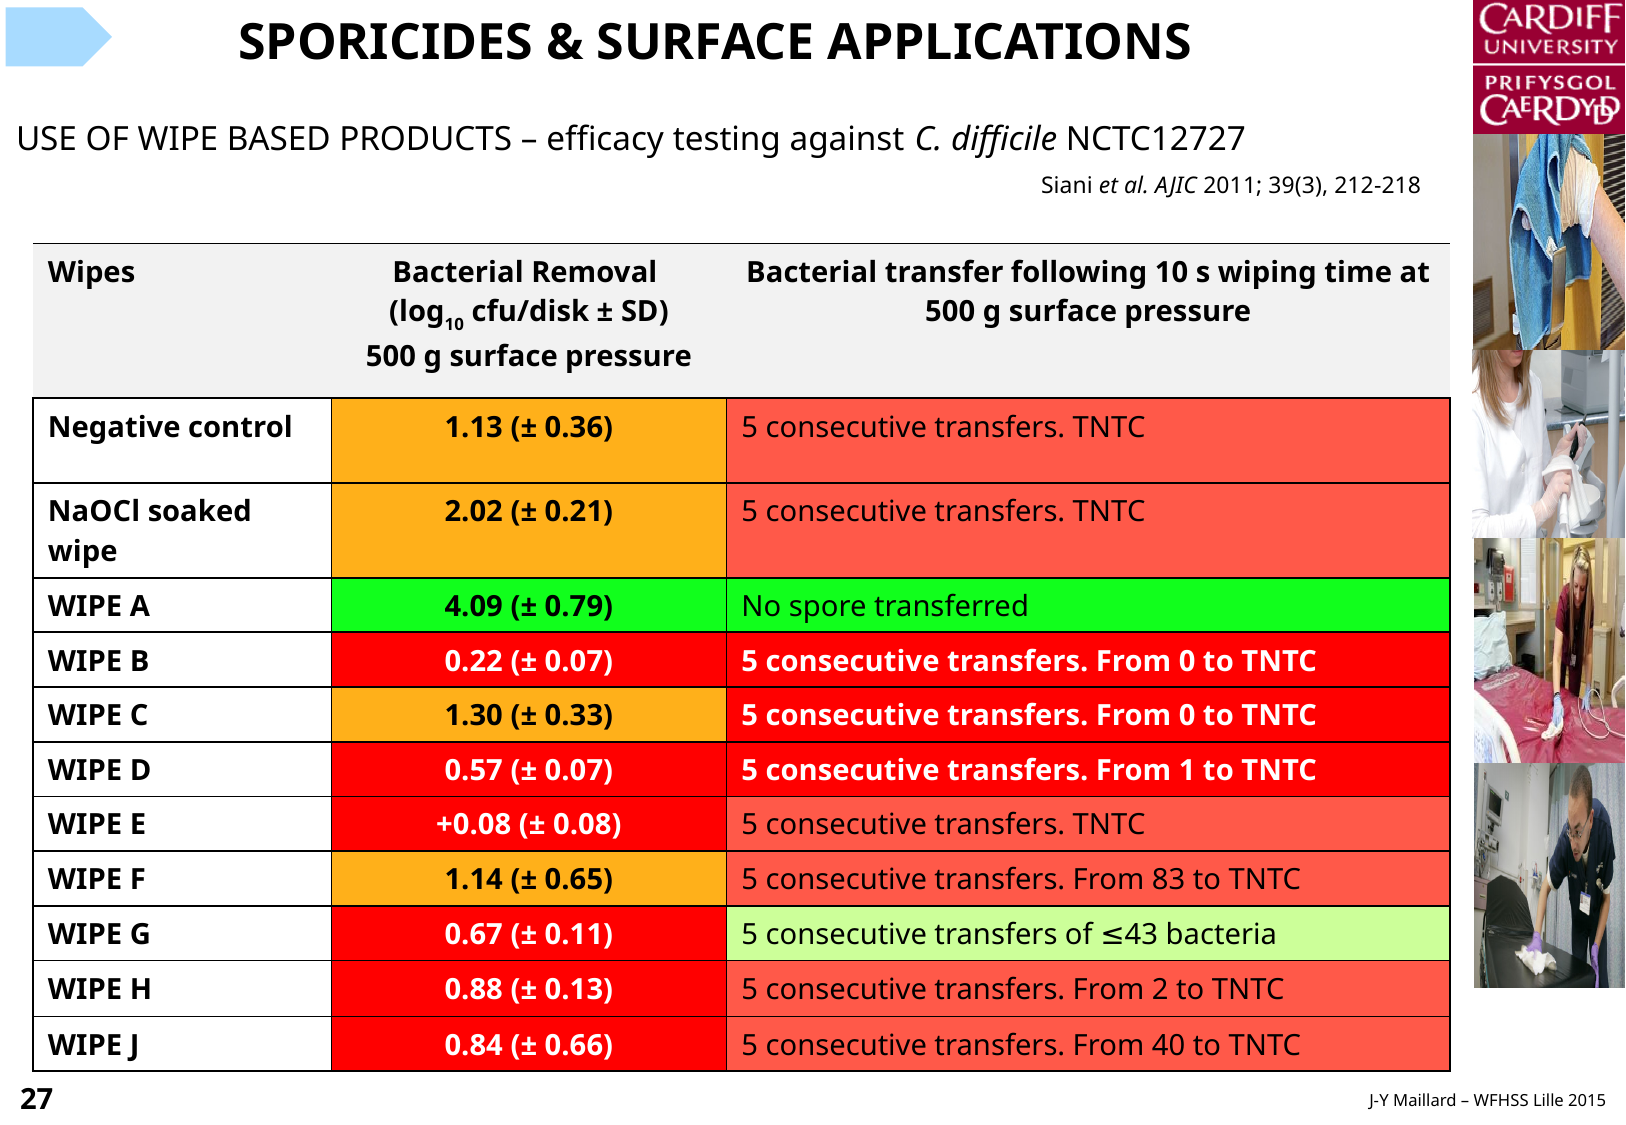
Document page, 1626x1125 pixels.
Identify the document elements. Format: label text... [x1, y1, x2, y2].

table_header Bacterial Removal (log10 cfu/disk ± SD) 500 g surface pressure [331, 244, 726, 397]
text_box 27 [4, 1072, 69, 1123]
table_cell WIPE E [34, 797, 331, 850]
table_cell WIPE J [34, 1017, 331, 1070]
table_cell 0.88 (± 0.13) [332, 961, 726, 1016]
text_box J-Y Maillard – WFHSS Lille 2015 [717, 1081, 1622, 1117]
table_cell 5 consecutive transfers. From 1 to TNTC [727, 743, 1449, 796]
table_cell WIPE F [34, 852, 331, 905]
table_cell 4.09 (± 0.79) [332, 579, 726, 631]
table_cell 5 consecutive transfers. From 0 to TNTC [727, 688, 1449, 741]
table_cell WIPE C [34, 688, 331, 741]
table_cell 5 consecutive transfers. TNTC [727, 399, 1449, 482]
table_cell No spore transferred [727, 579, 1449, 631]
table_cell 0.57 (± 0.07) [332, 743, 726, 796]
table_cell 5 consecutive transfers. From 2 to TNTC [727, 961, 1449, 1016]
table_cell +0.08 (± 0.08) [332, 797, 726, 850]
table_cell 5 consecutive transfers. TNTC [727, 484, 1449, 577]
table_header Wipes [33, 244, 331, 397]
table_cell 1.30 (± 0.33) [332, 688, 726, 741]
table_cell 0.84 (± 0.66) [332, 1017, 726, 1070]
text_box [1472, 0, 1625, 988]
table_cell WIPE G [34, 907, 331, 960]
table_cell WIPE A [34, 579, 331, 631]
table_cell NaOCl soaked wipe [34, 484, 331, 577]
table_cell 5 consecutive transfers. From 83 to TNTC [727, 852, 1449, 905]
table_cell Negative control [34, 399, 331, 482]
table_cell 1.14 (± 0.65) [332, 852, 726, 905]
table_cell 5 consecutive transfers. TNTC [727, 797, 1449, 850]
text_box USE OF WIPE BASED PRODUCTS – efficacy testing against C. difficile NCTC12727 Siani et al. AJIC 2011; 39(3), 212-218 [1, 101, 1443, 206]
table_cell 0.67 (± 0.11) [332, 907, 726, 960]
table_cell WIPE H [34, 961, 331, 1016]
table_cell 1.13 (± 0.36) [332, 399, 726, 482]
table_cell WIPE D [34, 743, 331, 796]
table_cell WIPE B [34, 633, 331, 686]
table_cell 2.02 (± 0.21) [332, 484, 726, 577]
table_cell 5 consecutive transfers. From 0 to TNTC [727, 633, 1449, 686]
text_box SPORICIDES & SURFACE APPLICATIONS [223, 2, 1208, 78]
table_cell 5 consecutive transfers. From 40 to TNTC [727, 1017, 1449, 1070]
table_cell 0.22 (± 0.07) [332, 633, 726, 686]
table_cell 5 consecutive transfers of ≤43 bacteria [727, 907, 1449, 960]
table_header Bacterial transfer following 10 s wiping time at 500 g surface pressure [726, 244, 1450, 397]
text_box [5, 7, 112, 67]
